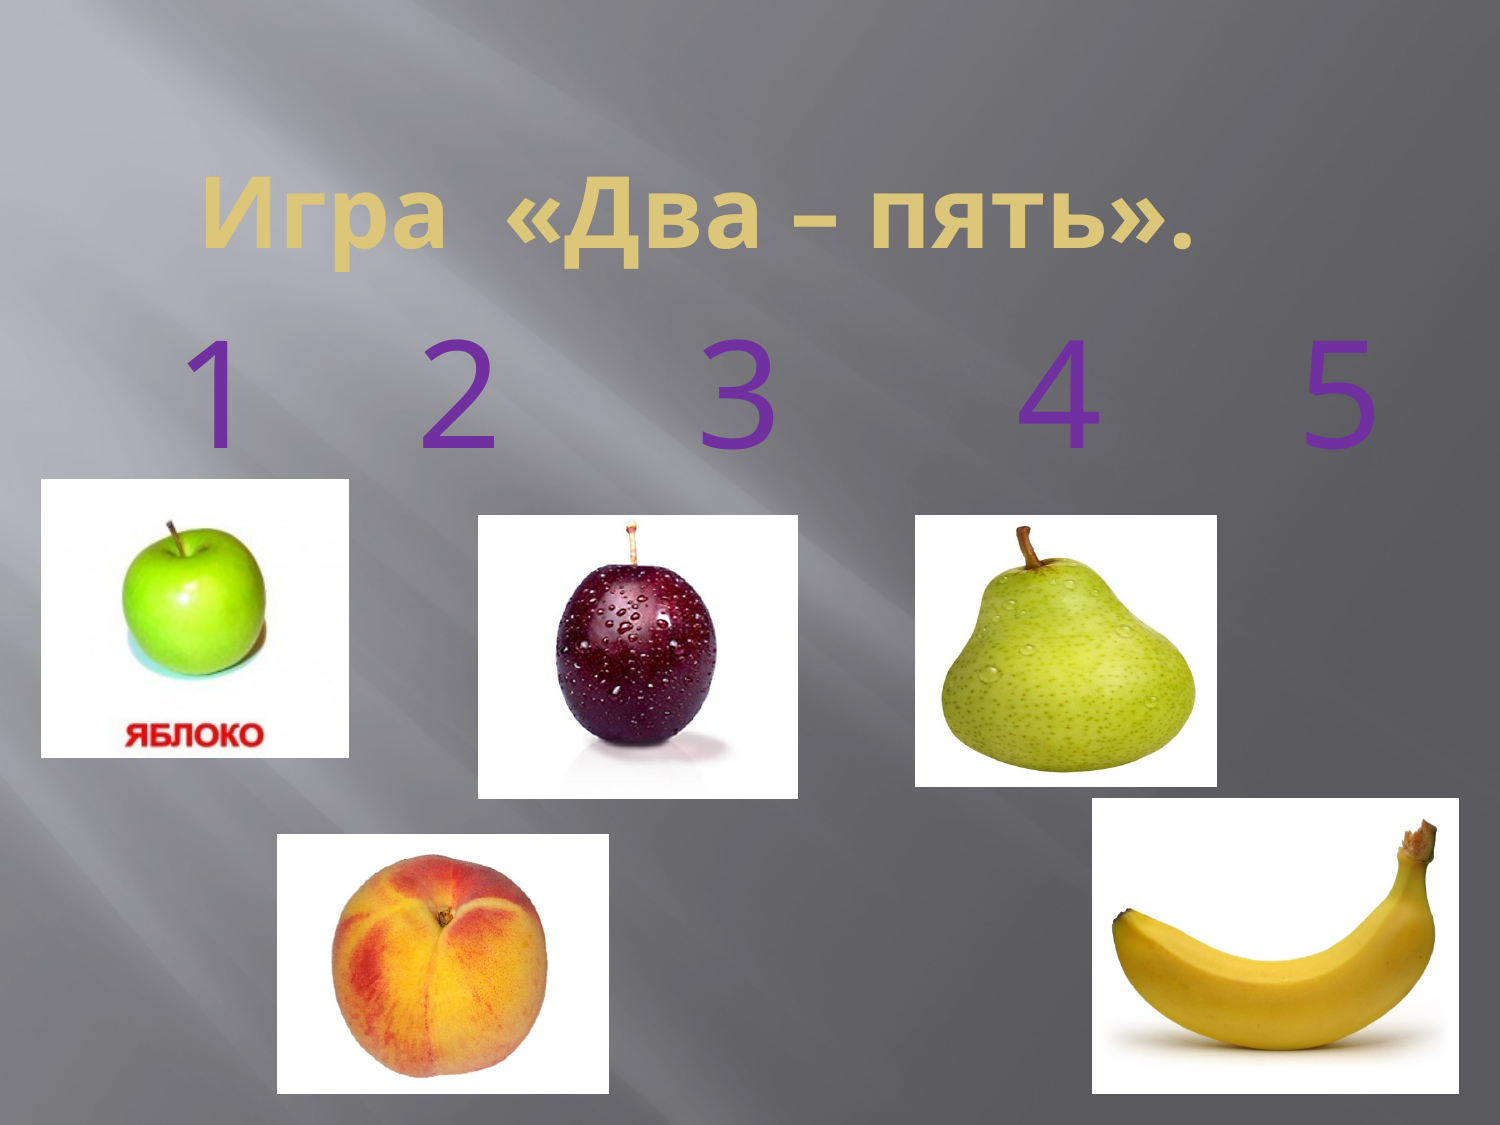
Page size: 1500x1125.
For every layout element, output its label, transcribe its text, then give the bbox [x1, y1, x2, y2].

picture [1092, 798, 1459, 1095]
picture [478, 514, 798, 799]
title Игра «Два – пять». [183, 90, 1346, 269]
picture [277, 833, 609, 1095]
picture [915, 514, 1217, 788]
picture [41, 479, 349, 758]
list 1 2 3 4 5 [147, 290, 1425, 468]
